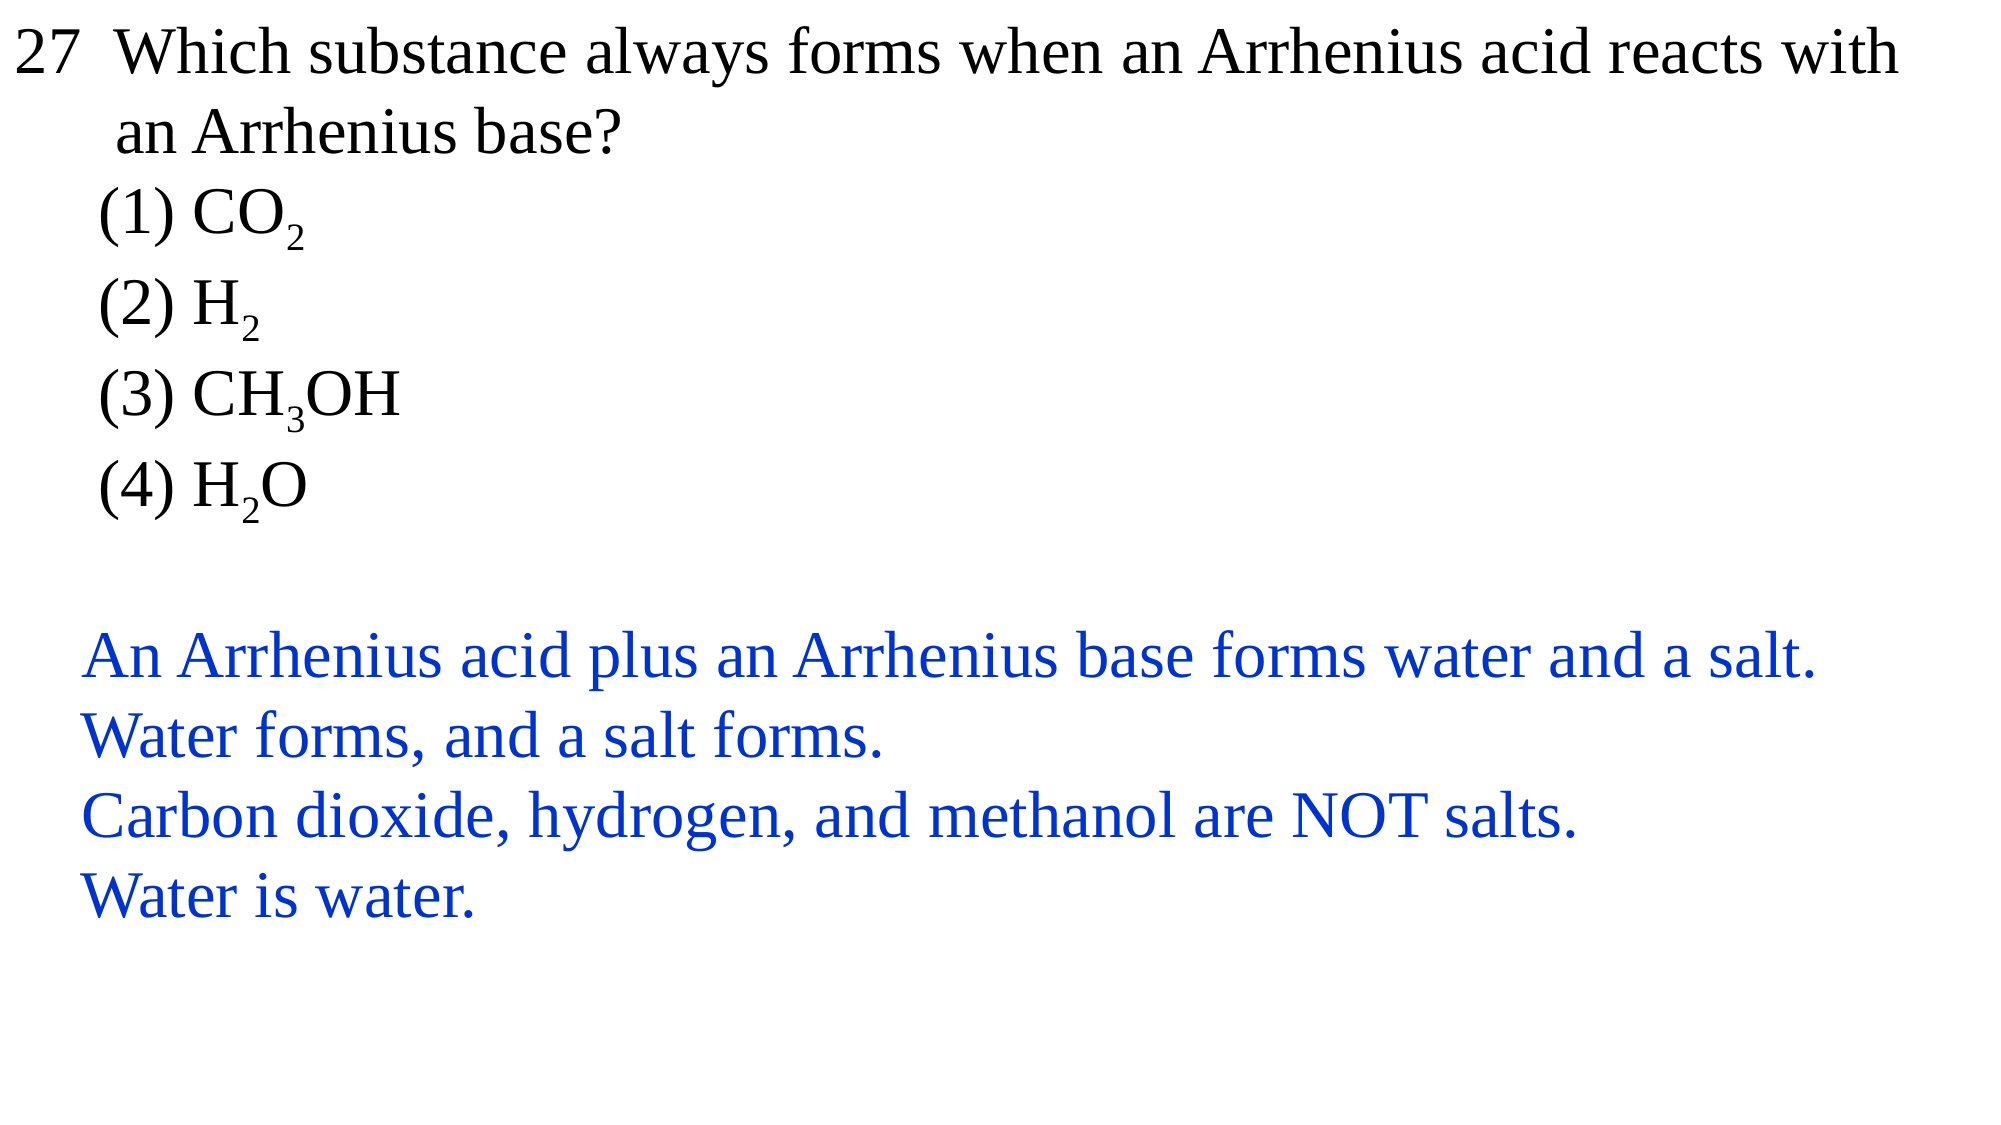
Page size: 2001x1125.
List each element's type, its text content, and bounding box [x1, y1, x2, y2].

text_box 27 Which substance always forms when an Arrhenius acid reacts with an Arrhenius base? (1) CO2 (2) H2 (3) CH3OH (4) H2O An Arrhenius acid plus an Arrhenius base forms water and a salt. Water forms, and a salt forms. Carbon dioxide, hydrogen, and methanol are NOT salts. Water is water. [0, 0, 2000, 939]
